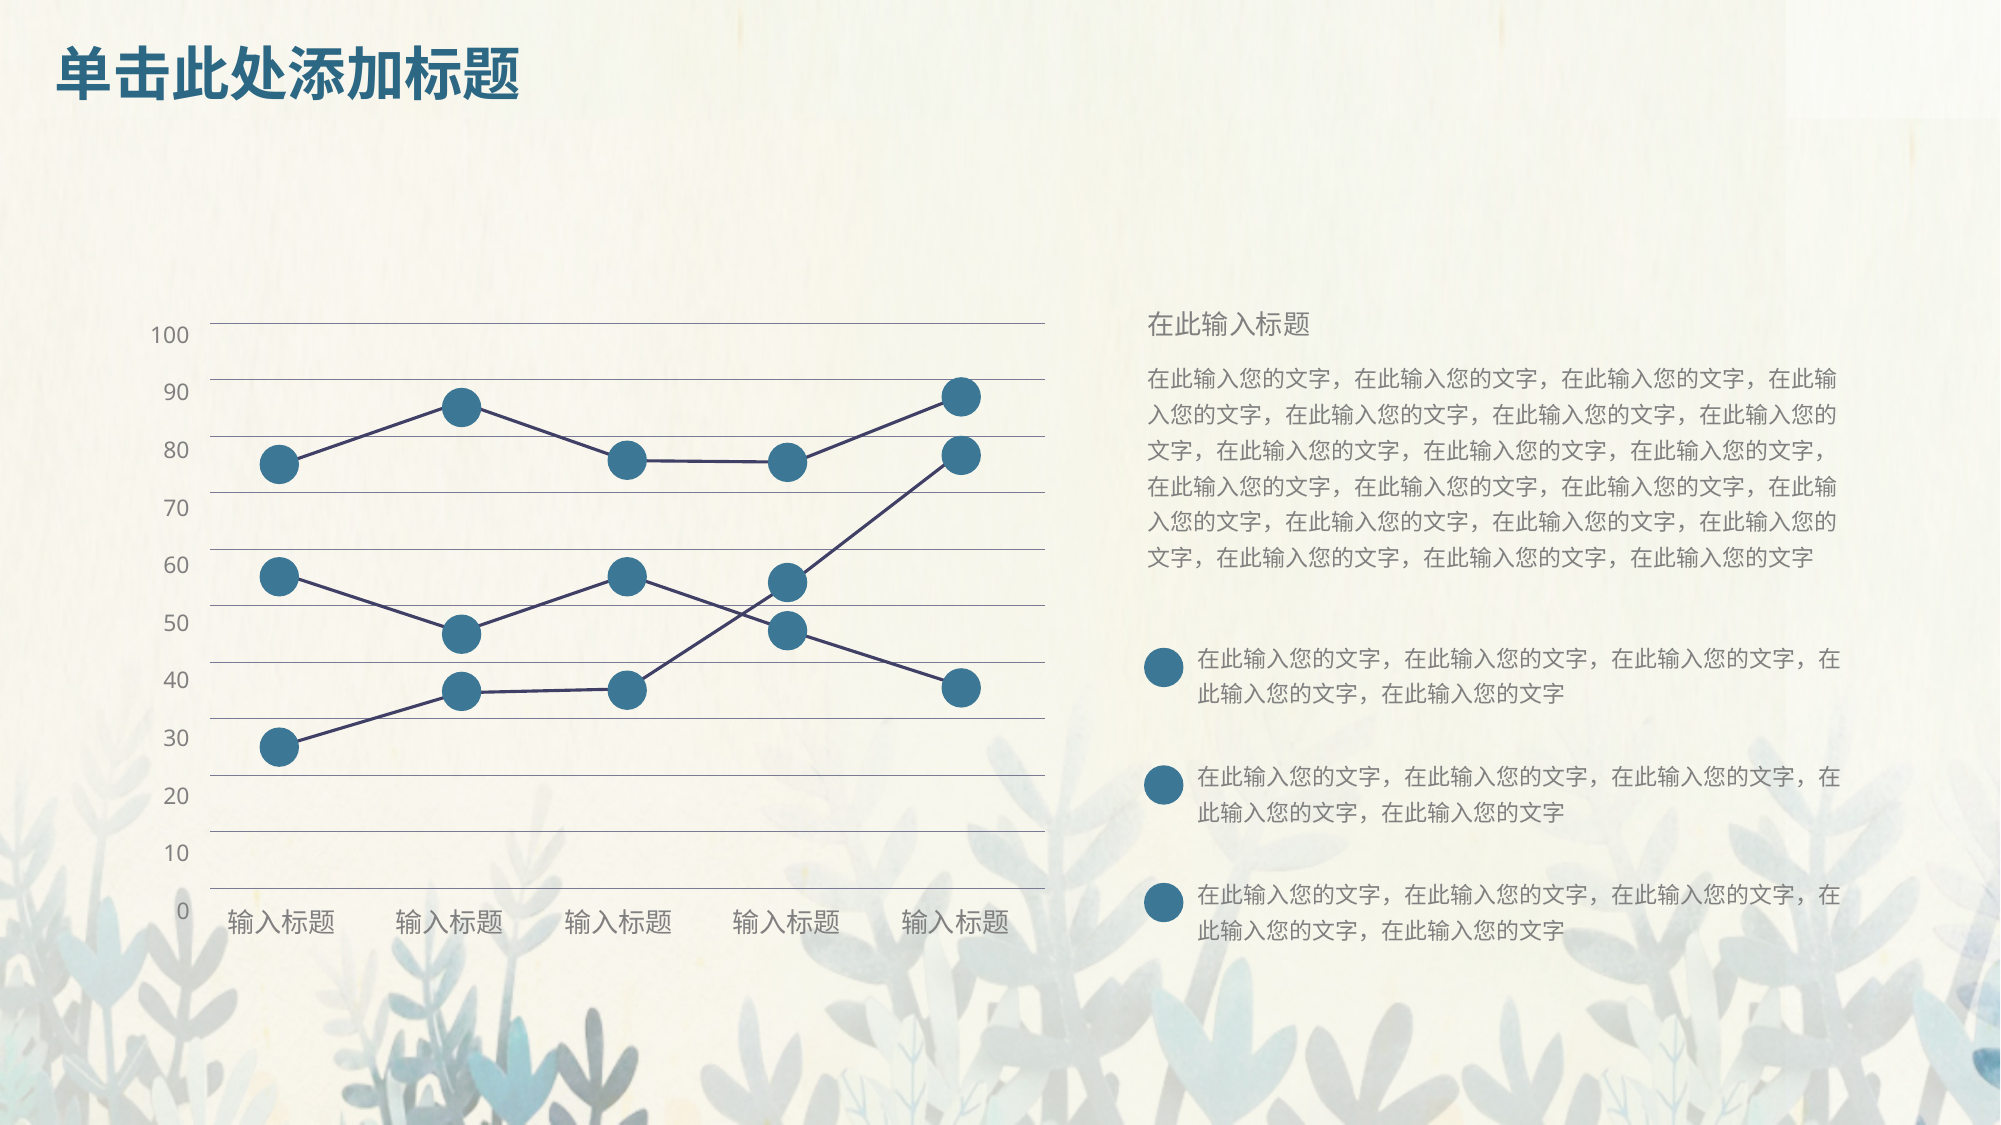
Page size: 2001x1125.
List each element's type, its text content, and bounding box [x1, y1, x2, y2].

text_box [259, 444, 299, 767]
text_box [607, 440, 647, 710]
text_box 在此输入标题 在此输入您的文字，在此输入您的文字，在此输入您的文字，在此输入您的文字，在此输入您的文字，在此输入您的文字，在此输入您的文字，在此输入您的文字，在此输入您的文字，在此输入您的文字，在此输入您的文字，在此输入您的文字，在此输入您的文字，在此输入您的文字，在此输入您的文字，在此输入您的文字，在此输入您的文字，在此输入您的文字，在此输入您的文字，在此输入您的文字 [1127, 288, 1880, 581]
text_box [794, 395, 941, 686]
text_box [441, 387, 482, 712]
text_box 100 90 80 70 60 50 40 30 20 10 0 [129, 280, 210, 935]
picture [0, 0, 2001, 1125]
text_box 在此输入您的文字，在此输入您的文字，在此输入您的文字，在此输入您的文字，在此输入您的文字 [1177, 626, 1880, 718]
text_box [647, 460, 795, 689]
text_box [767, 442, 808, 651]
text_box [1143, 764, 1185, 806]
text_box 在此输入您的文字，在此输入您的文字，在此输入您的文字，在此输入您的文字，在此输入您的文字 [1177, 744, 1880, 836]
text_box 在此输入您的文字，在此输入您的文字，在此输入您的文字，在此输入您的文字，在此输入您的文字 [1177, 862, 1880, 954]
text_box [941, 377, 981, 708]
text_box [1143, 646, 1185, 689]
title 单击此处添加标题 [39, 34, 1765, 118]
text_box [293, 402, 461, 743]
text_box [211, 887, 1025, 946]
text_box [1143, 881, 1185, 924]
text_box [482, 402, 628, 693]
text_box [210, 322, 1046, 888]
